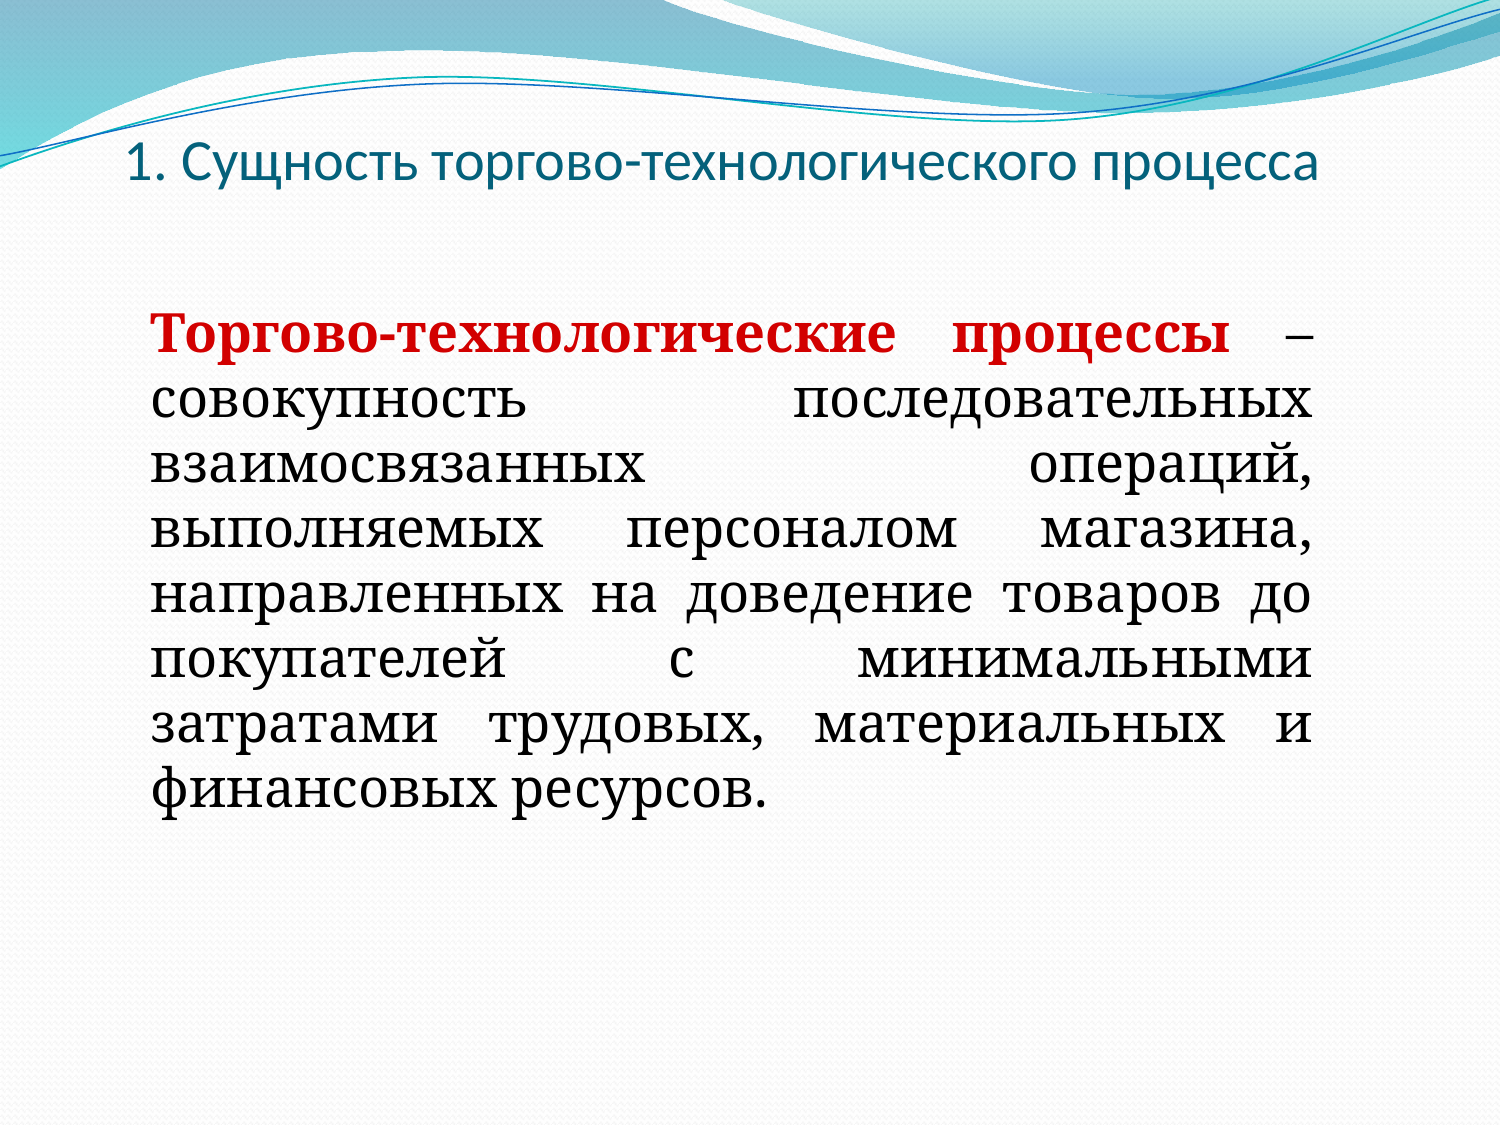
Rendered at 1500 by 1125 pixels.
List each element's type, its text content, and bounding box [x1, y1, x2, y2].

list Торгово-технологические процессы – совокупность последовательных взаимосвязанных операций, выполняемых персоналом магазина, направленных на доведение товаров до покупателей с минимальными затратами трудовых, материальных и финансовых ресурсов. [135, 290, 1329, 929]
title 1. Сущность торгово-технологического процесса [123, 0, 1436, 192]
